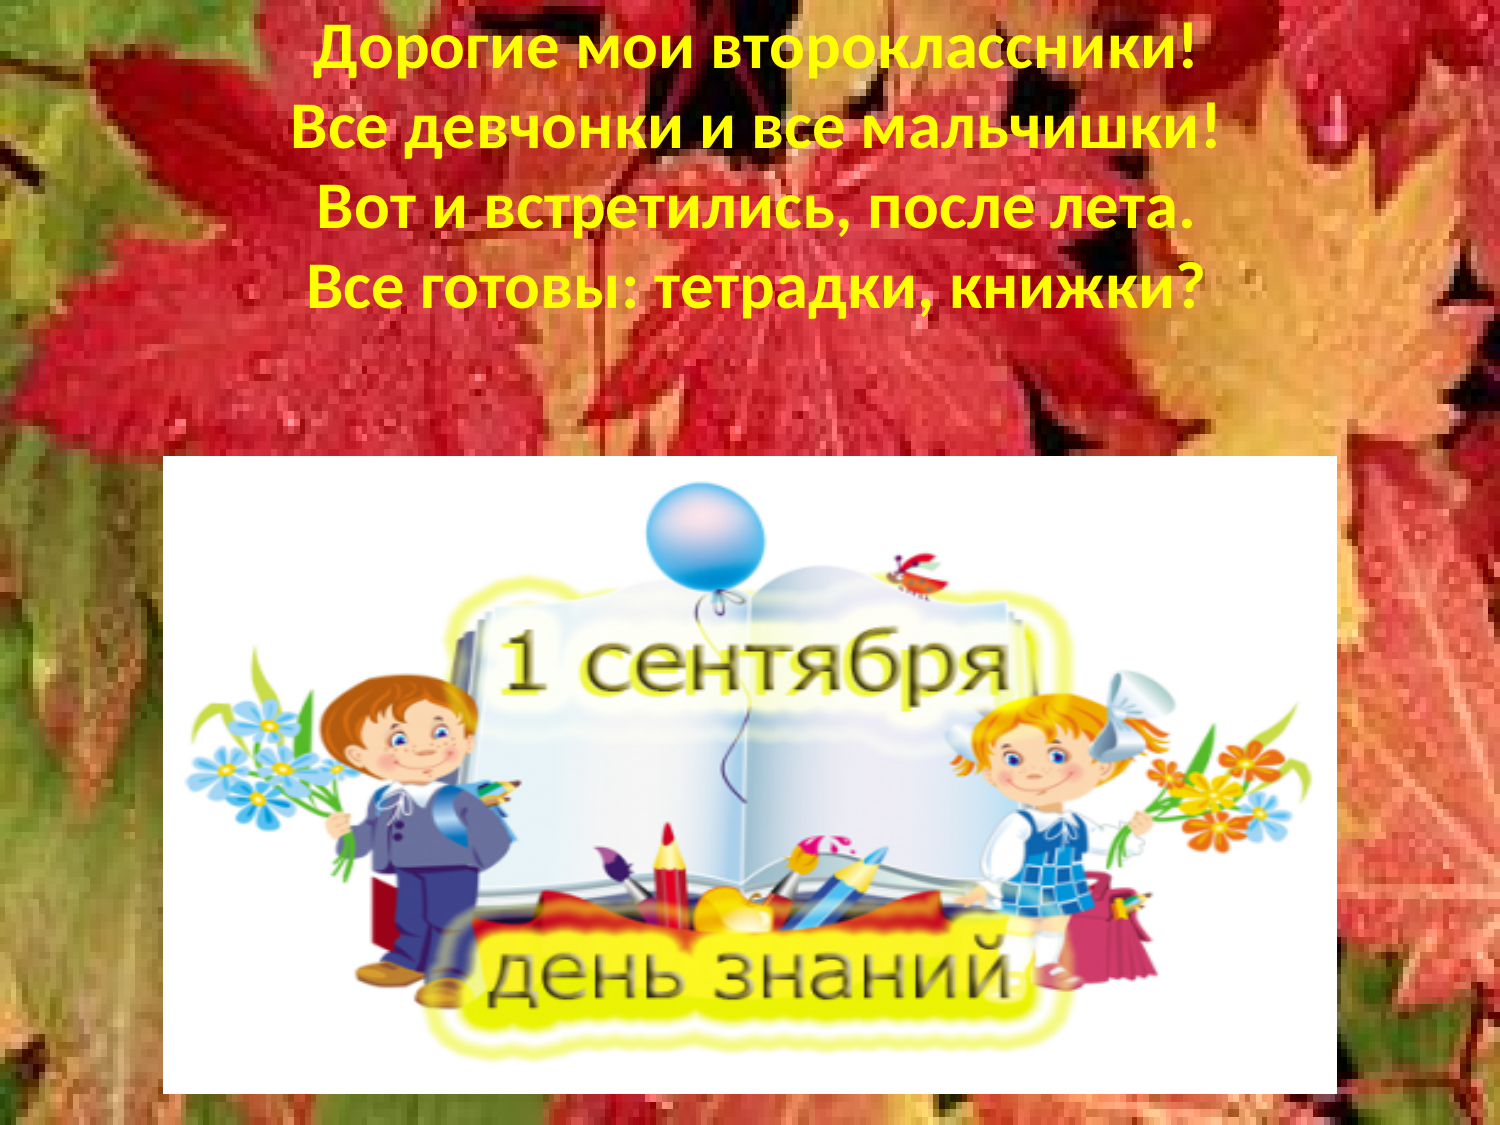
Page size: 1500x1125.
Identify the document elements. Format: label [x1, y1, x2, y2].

list [162, 455, 1338, 1095]
picture [0, 0, 1500, 1125]
